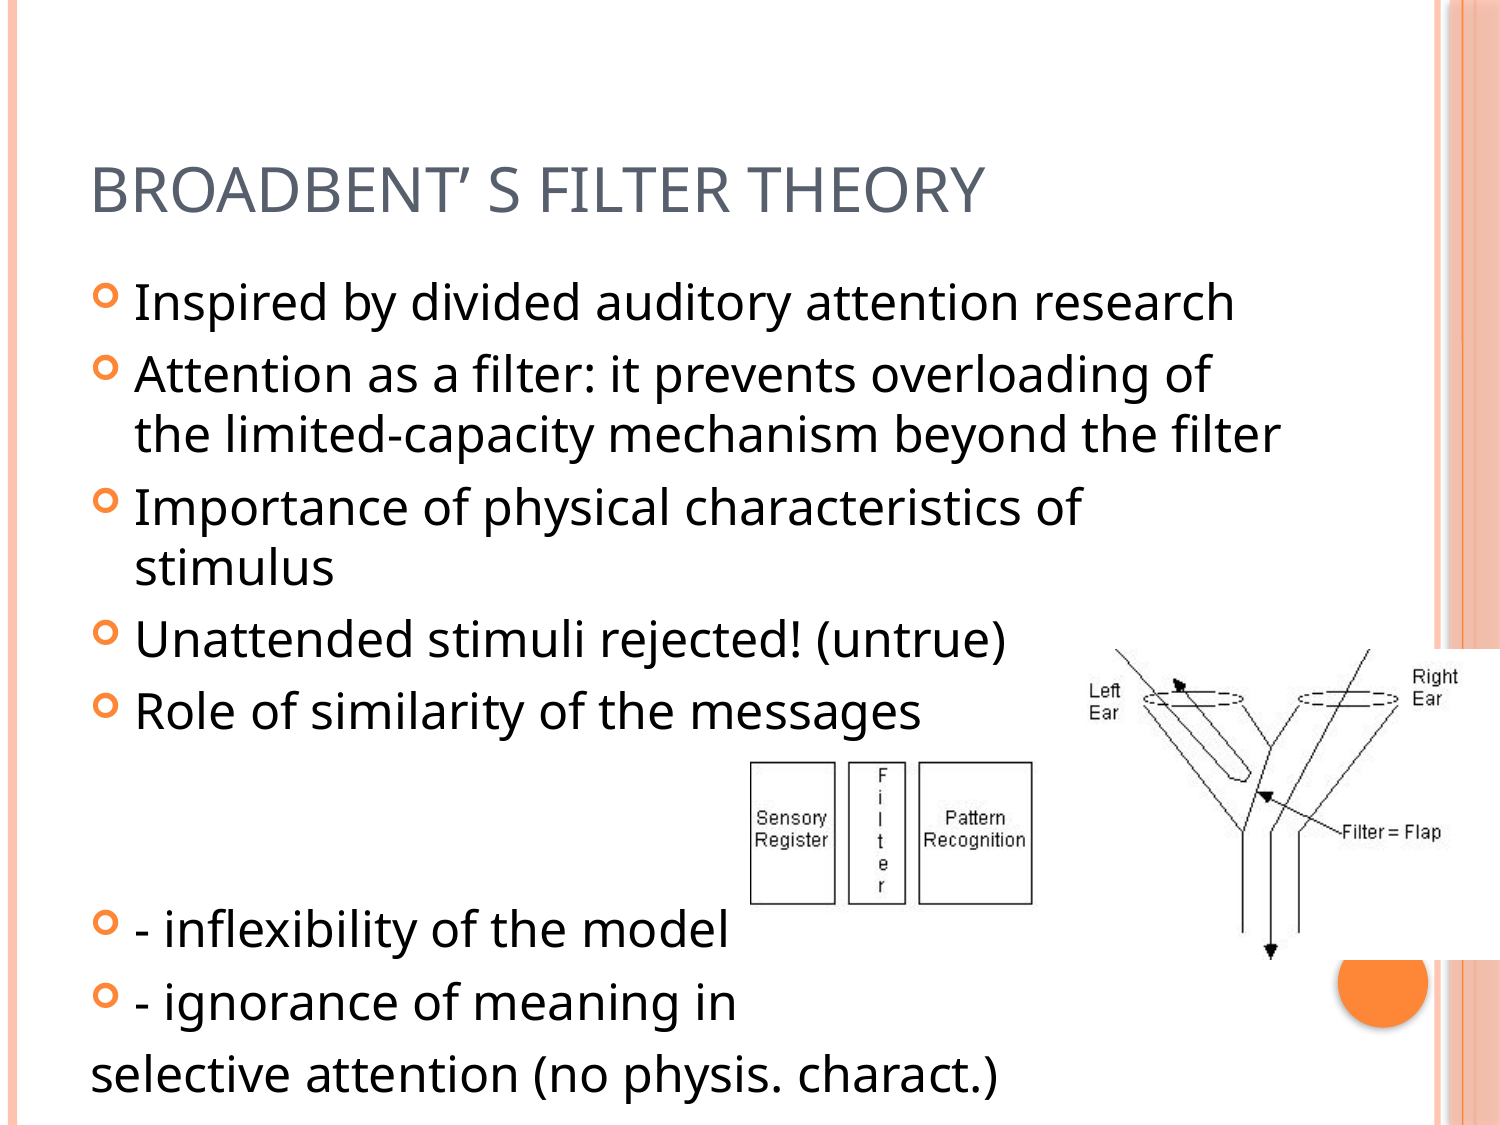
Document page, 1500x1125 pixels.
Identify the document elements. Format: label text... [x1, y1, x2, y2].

title Broadbent’ s filter theory [75, 45, 1300, 233]
list Inspired by divided auditory attention research Attention as a filter: it prevents overloading of the limited-capacity mechanism beyond the filter Importance of physical characteristics of stimulus Unattended stimuli rejected! (untrue) Role of similarity of the messages - inflexibility of the model - ignorance of meaning in selective attention (no physis. charact.) [74, 262, 1301, 1063]
picture [749, 649, 1500, 960]
